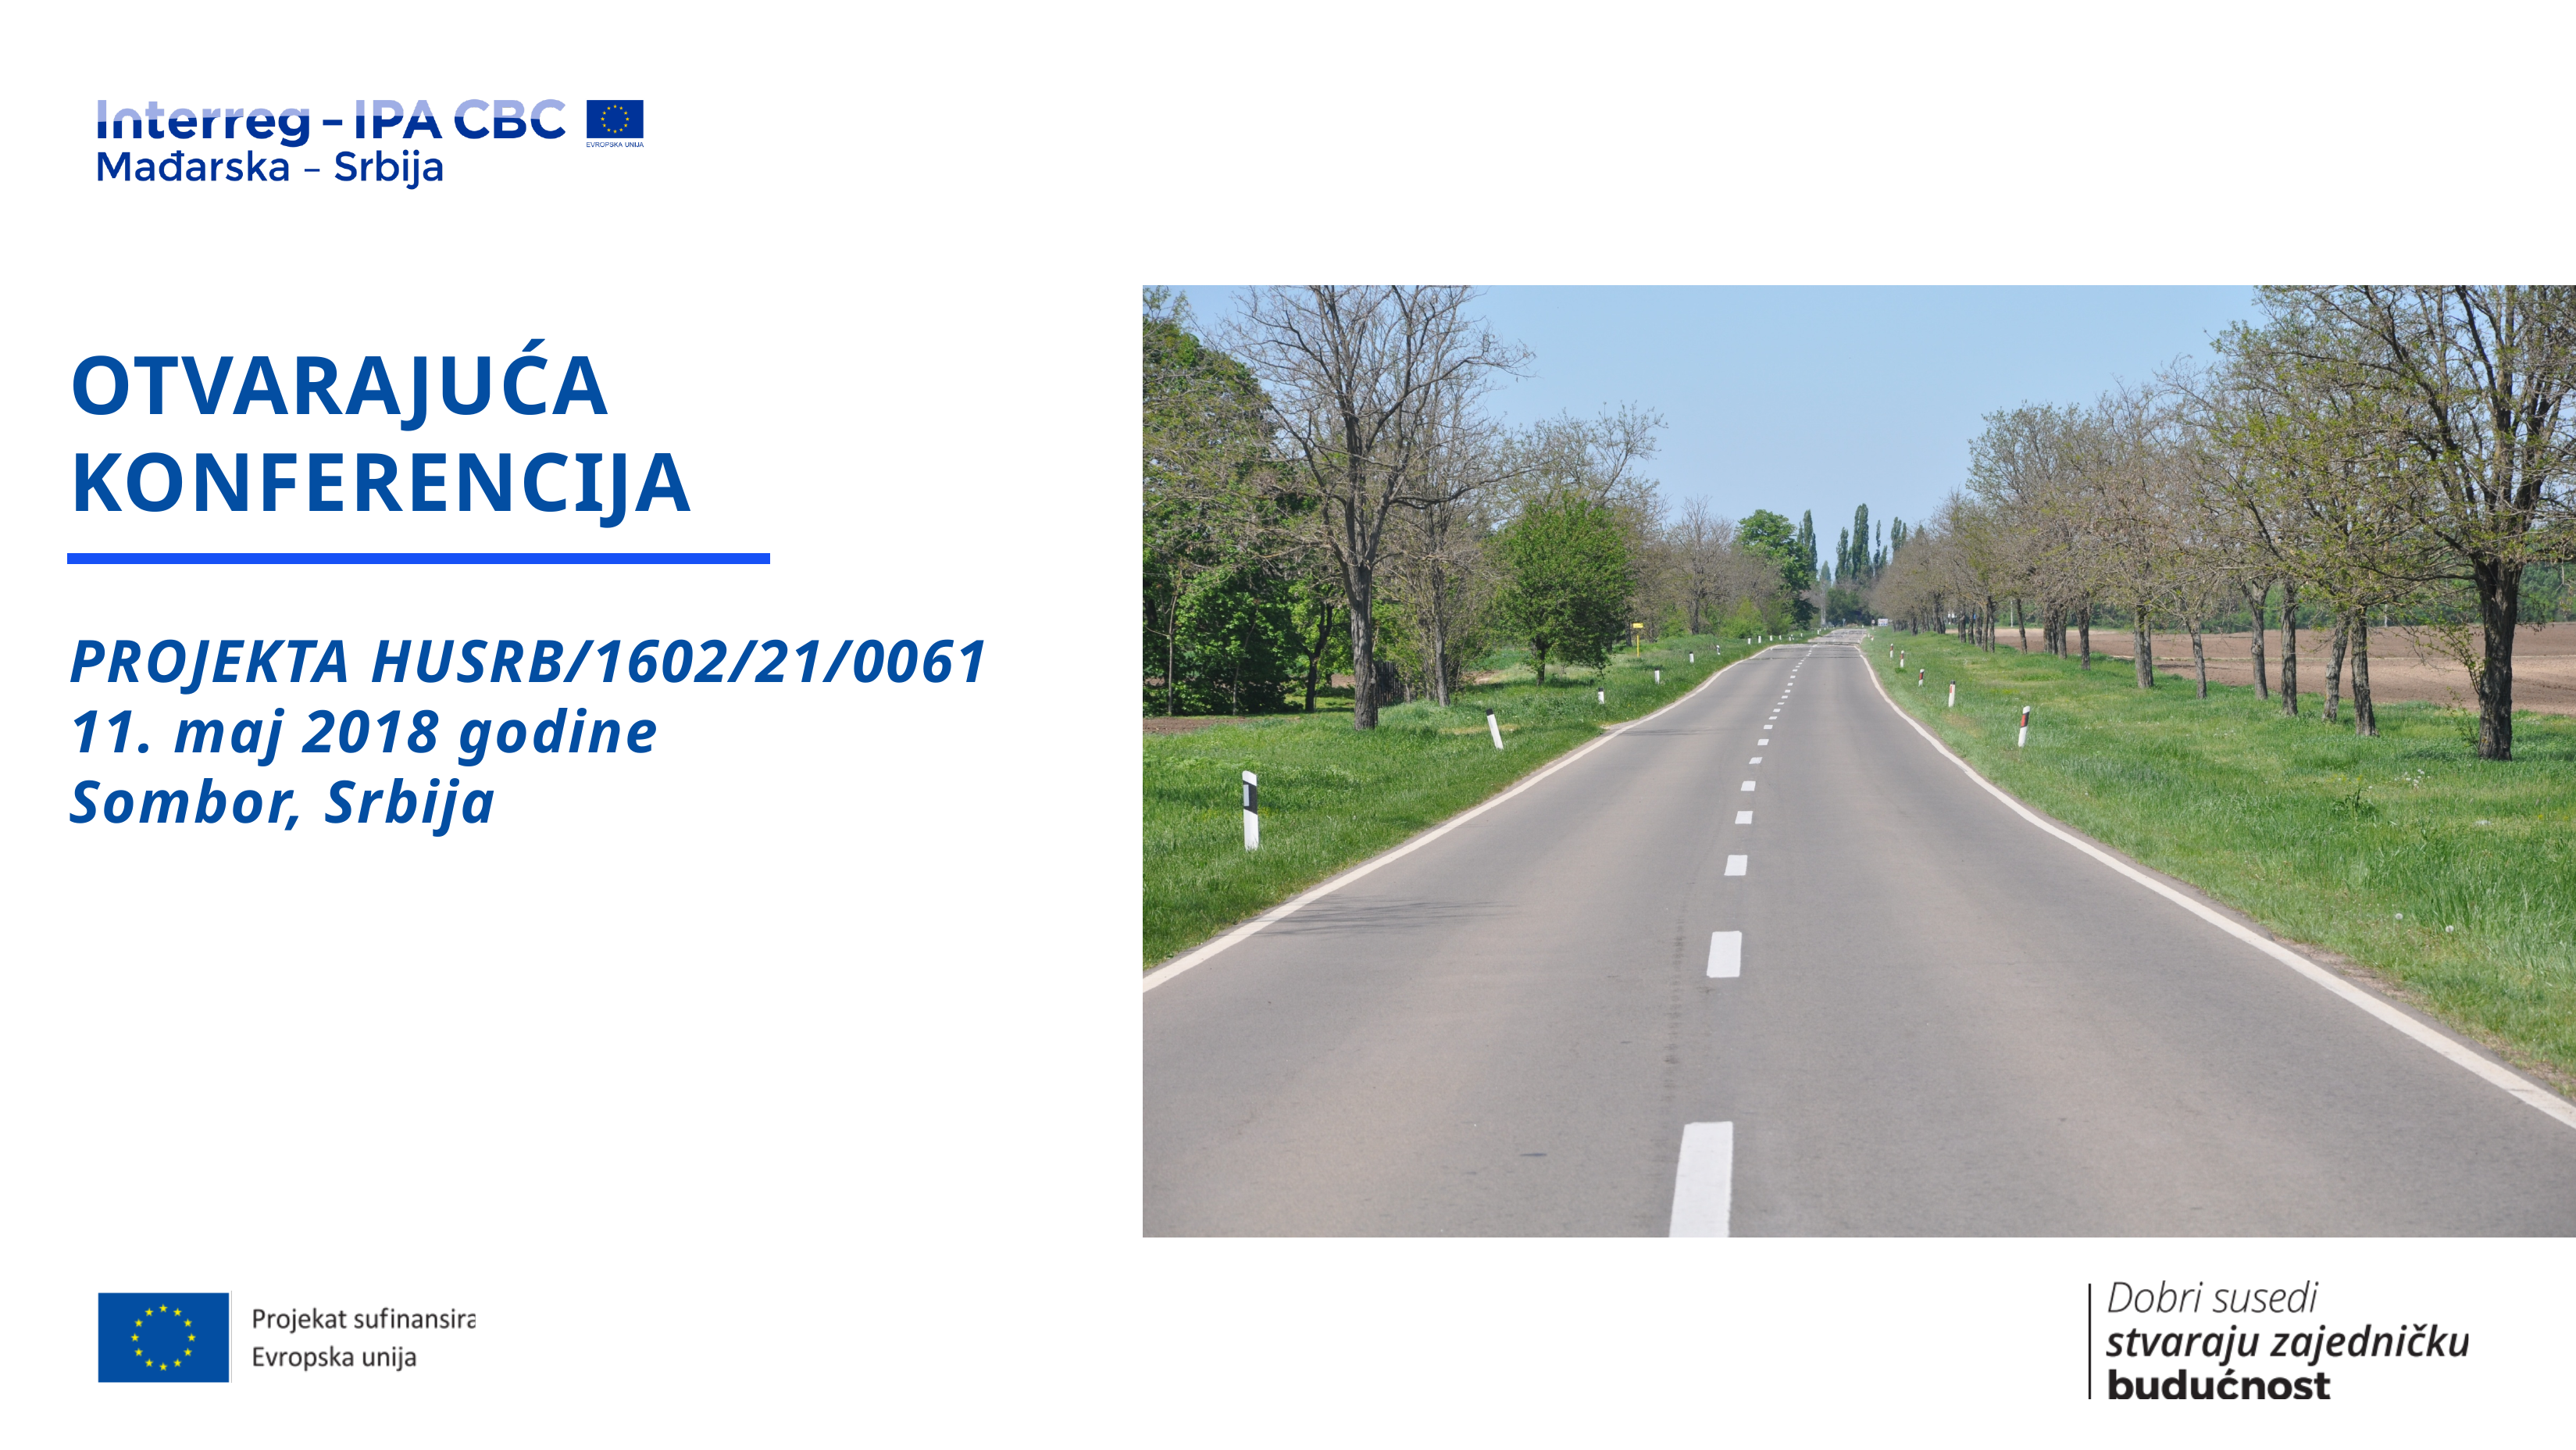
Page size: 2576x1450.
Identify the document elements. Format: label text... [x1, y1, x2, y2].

picture [97, 97, 646, 190]
picture [95, 1291, 476, 1383]
picture [1143, 284, 2576, 1238]
picture [2088, 1280, 2469, 1399]
title OTVARAJUĆA KONFERENCIJA PROJEKTA HUSRB/1602/21/0061 11. maj 2018 godine Sombor, Srbija [67, 334, 1112, 1222]
